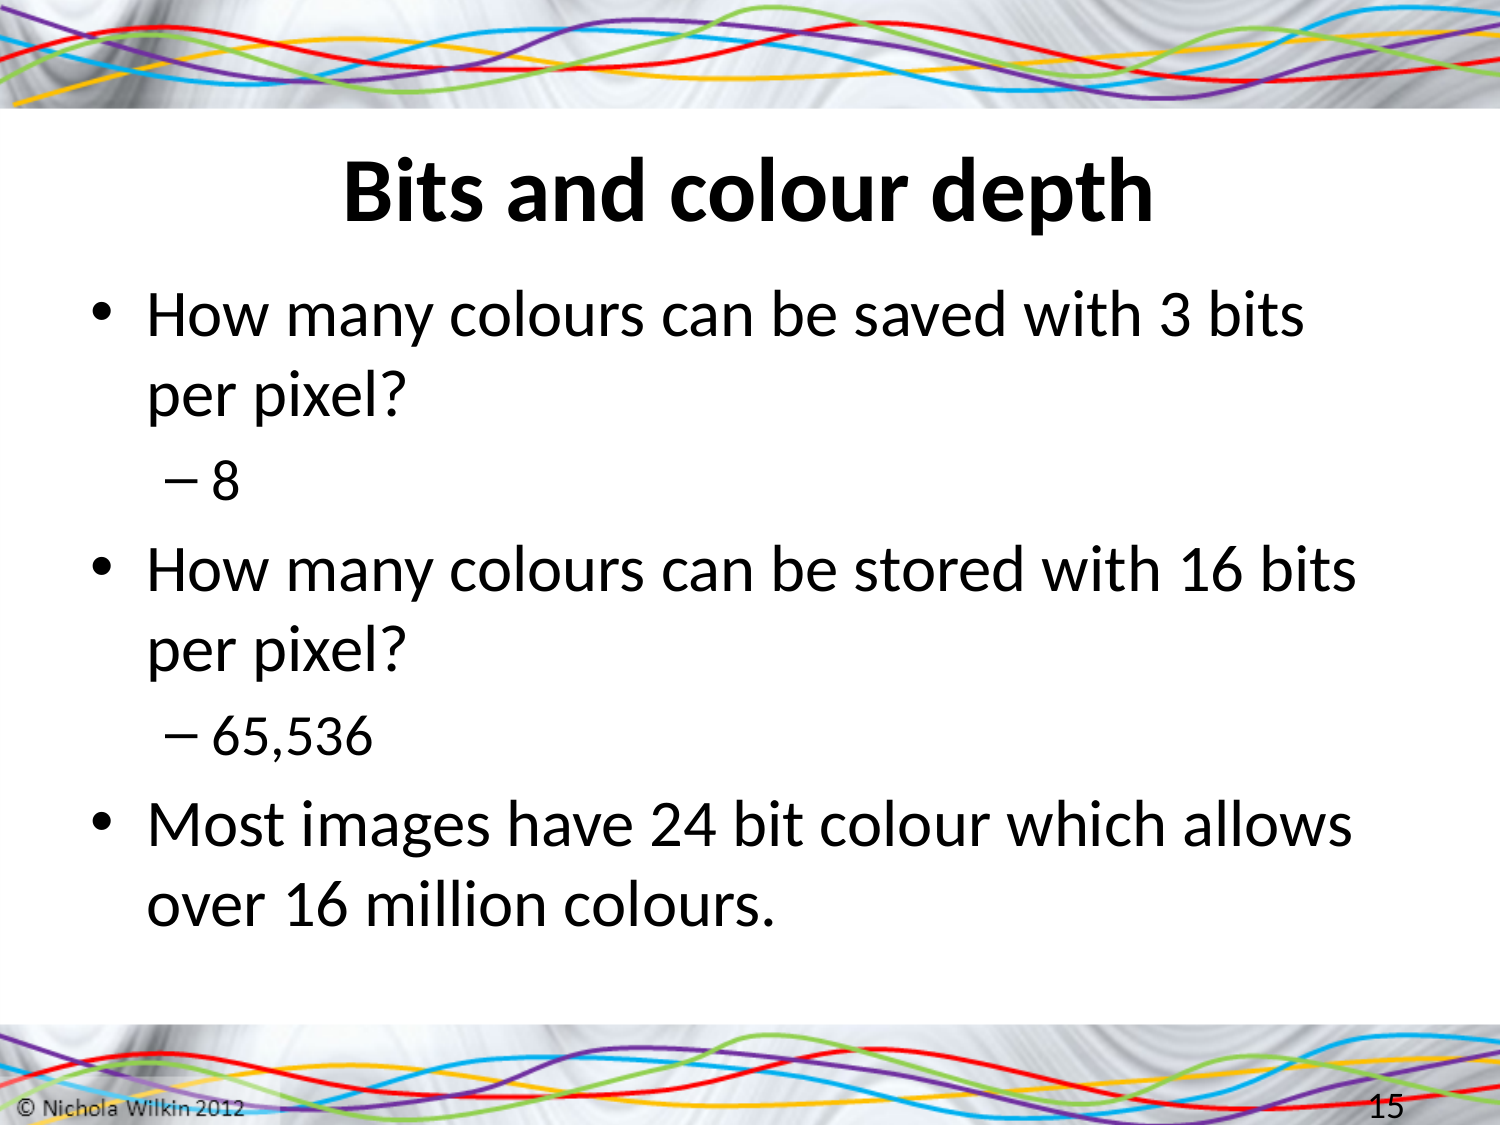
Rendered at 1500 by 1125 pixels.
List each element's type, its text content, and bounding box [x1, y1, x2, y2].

list How many colours can be saved with 3 bits per pixel? 8 How many colours can be stored with 16 bits per pixel? 65,536 Most images have 24 bit colour which allows over 16 million colours. [75, 262, 1425, 1005]
picture [0, 0, 1500, 1125]
title Bits and colour depth [75, 113, 1425, 256]
slide_number 15 [1352, 1074, 1465, 1125]
